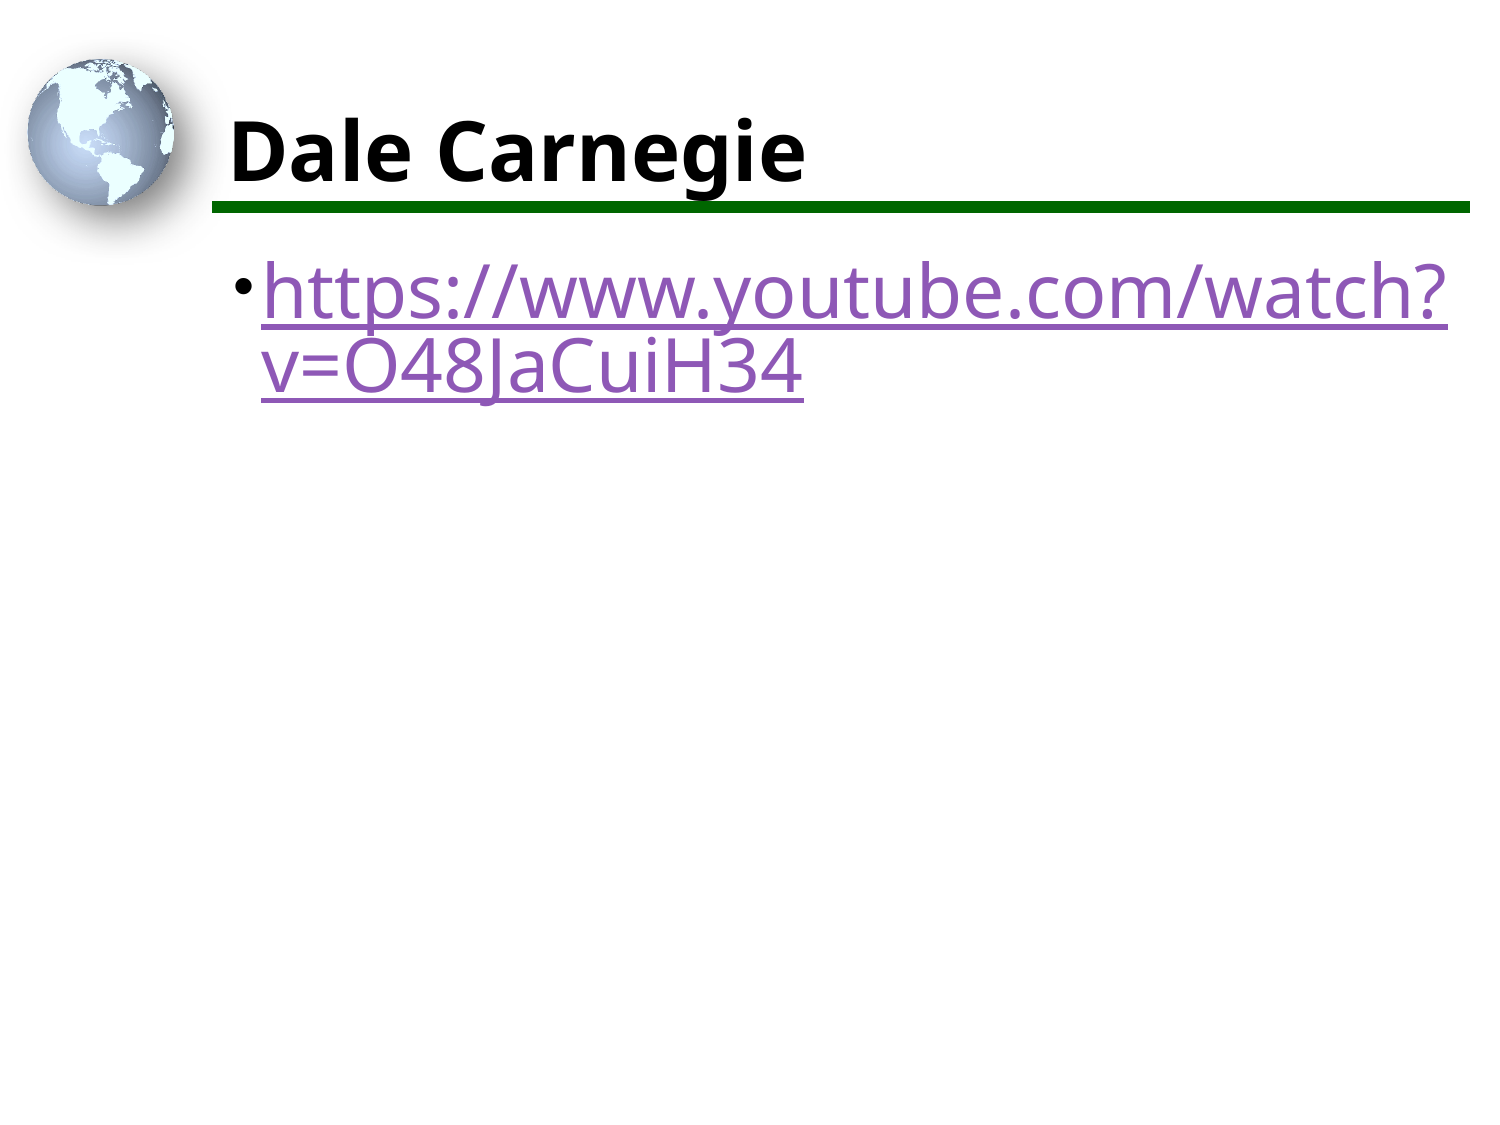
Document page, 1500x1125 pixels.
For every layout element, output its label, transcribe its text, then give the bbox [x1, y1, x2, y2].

title Dale Carnegie [212, 37, 1471, 208]
list https://www.youtube.com/watch?v=O48JaCuiH34 [212, 237, 1471, 945]
picture [24, 55, 177, 208]
